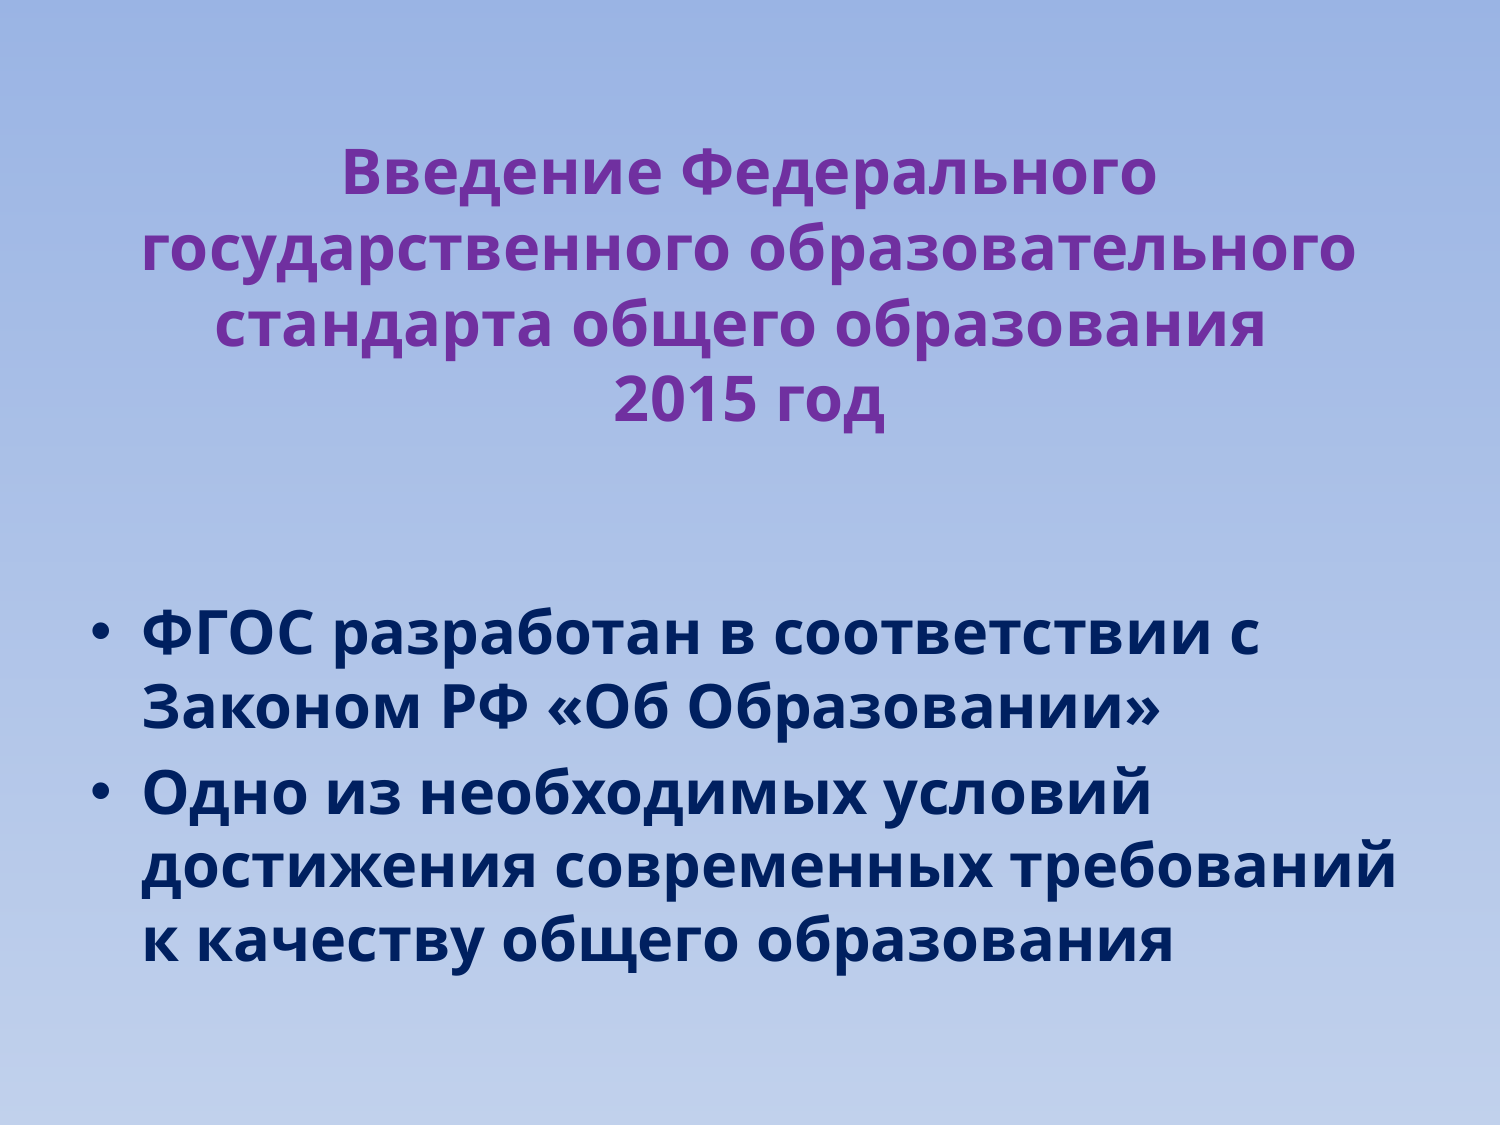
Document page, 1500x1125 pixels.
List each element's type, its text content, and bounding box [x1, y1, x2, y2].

title Введение Федерального государственного образовательного стандарта общего образования 2015 год [75, 45, 1425, 445]
list ФГОС разработан в соответствии с Законом РФ «Об Образовании» Одно из необходимых условий достижения современных требований к качеству общего образования [75, 586, 1425, 1005]
